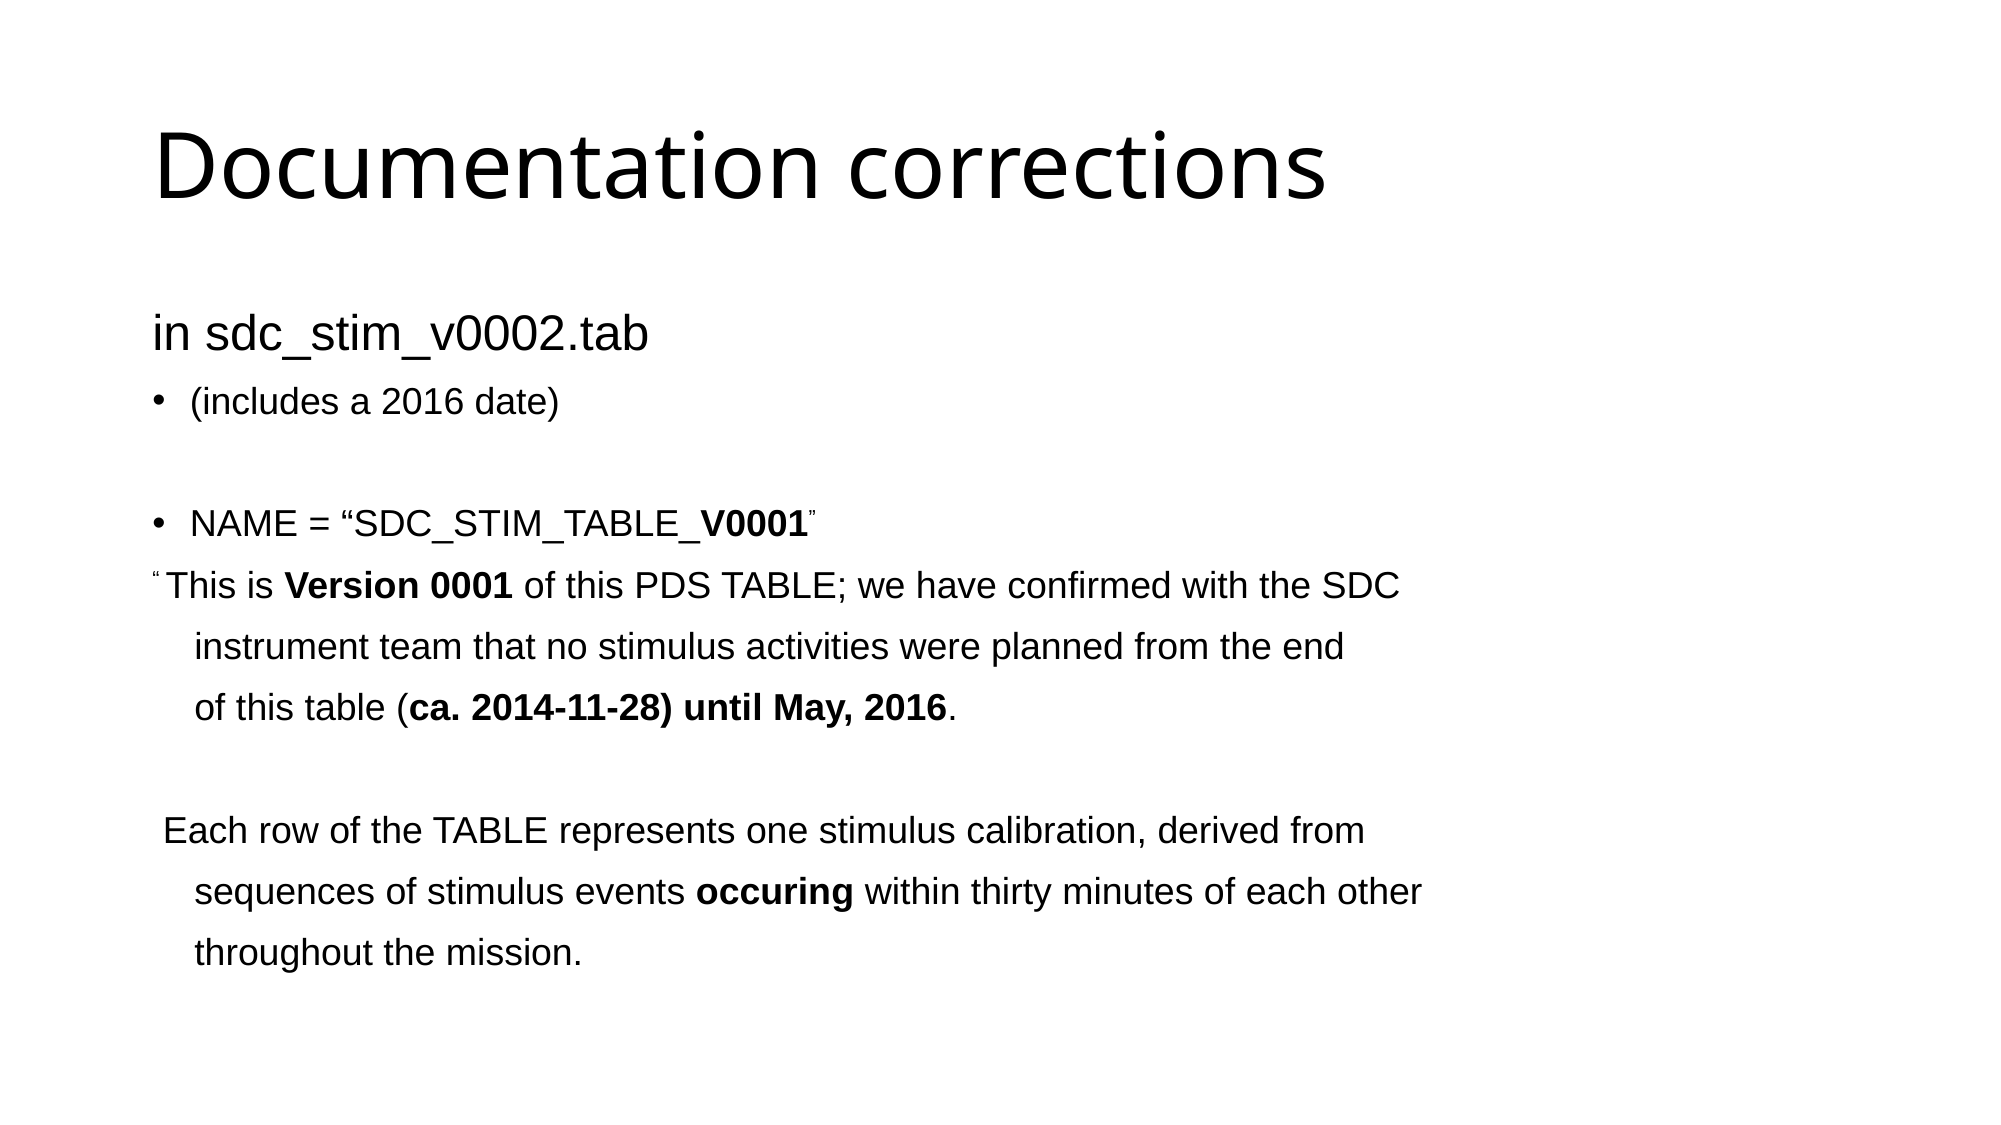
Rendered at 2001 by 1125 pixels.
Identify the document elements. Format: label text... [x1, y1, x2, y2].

list in sdc_stim_v0002.tab (includes a 2016 date) NAME = “SDC_STIM_TABLE_V0001” “ This is Version 0001 of this PDS TABLE; we have confirmed with the SDC instrument team that no stimulus activities were planned from the end of this table (ca. 2014-11-28) until May, 2016. Each row of the TABLE represents one stimulus calibration, derived from sequences of stimulus events occuring within thirty minutes of each other throughout the mission. [137, 299, 1863, 1014]
title Documentation corrections [137, 59, 1863, 278]
